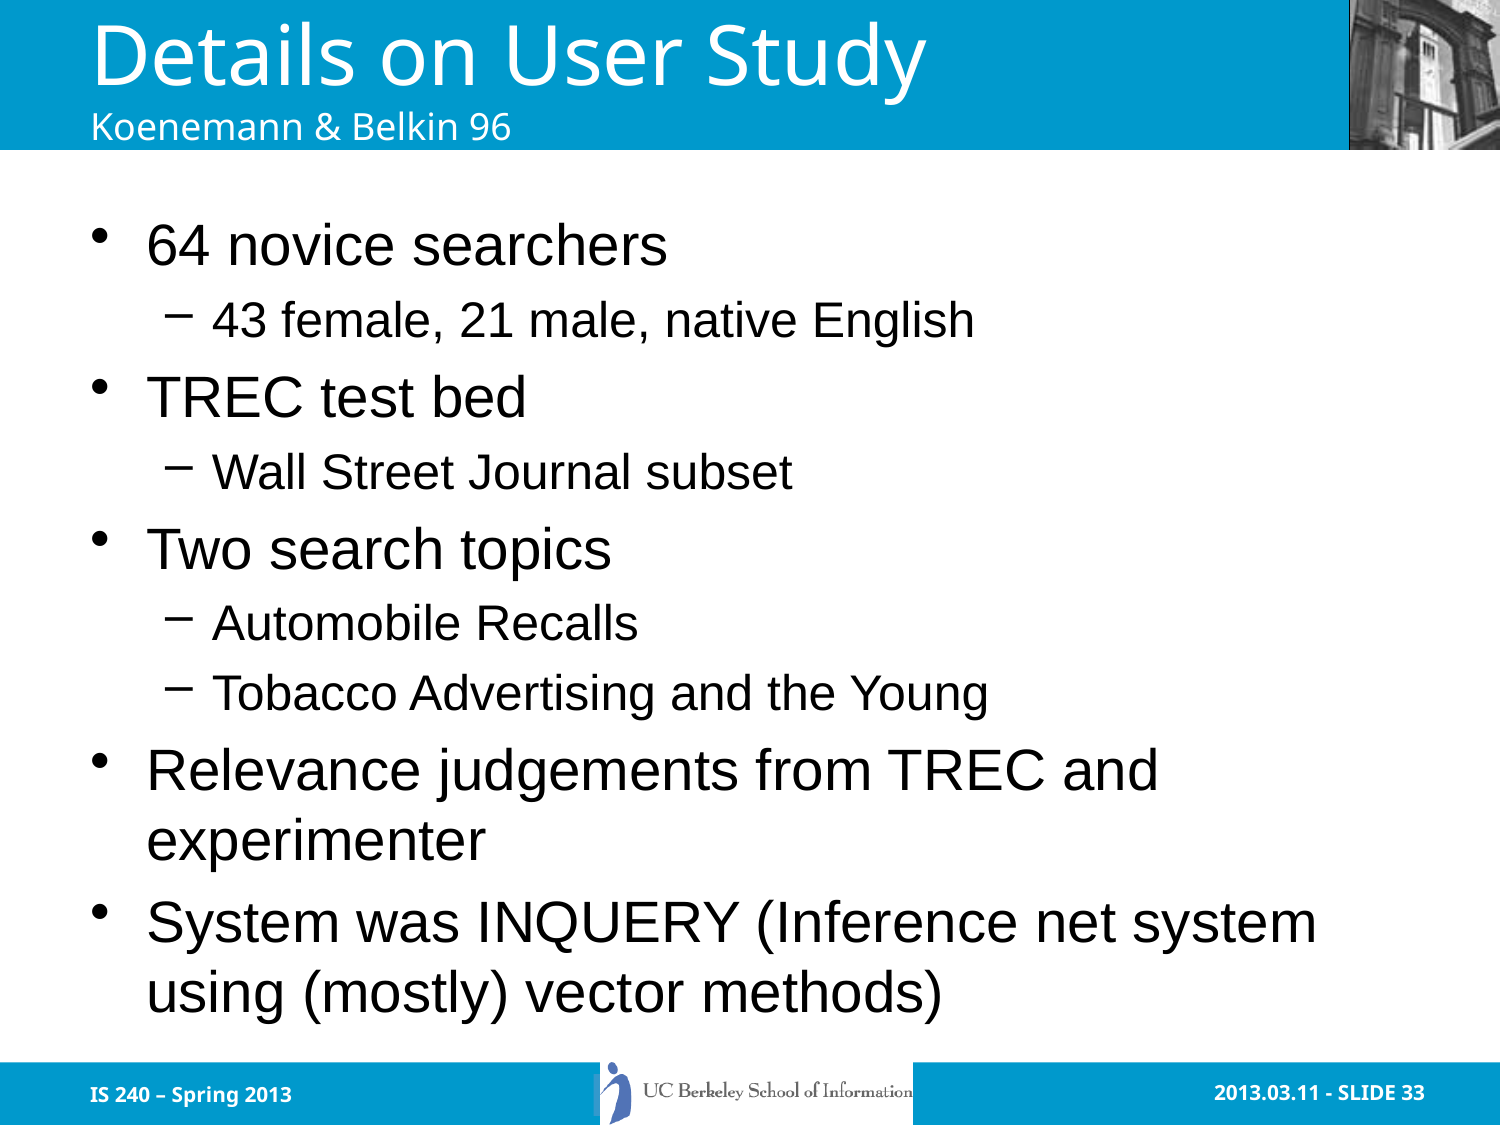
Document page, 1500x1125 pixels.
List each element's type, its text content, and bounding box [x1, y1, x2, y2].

slide_number IS 240 – Spring 2013 [75, 1062, 388, 1125]
list 64 novice searchers 43 female, 21 male, native English TREC test bed Wall Street Journal subset Two search topics Automobile Recalls Tobacco Advertising and the Young Relevance judgements from TREC and experimenter System was INQUERY (Inference net system using (mostly) vector methods) [75, 200, 1425, 1013]
picture [594, 1062, 912, 1125]
picture [1350, 0, 1500, 150]
title Details on User Study Koenemann & Belkin 96 [75, 0, 1350, 150]
